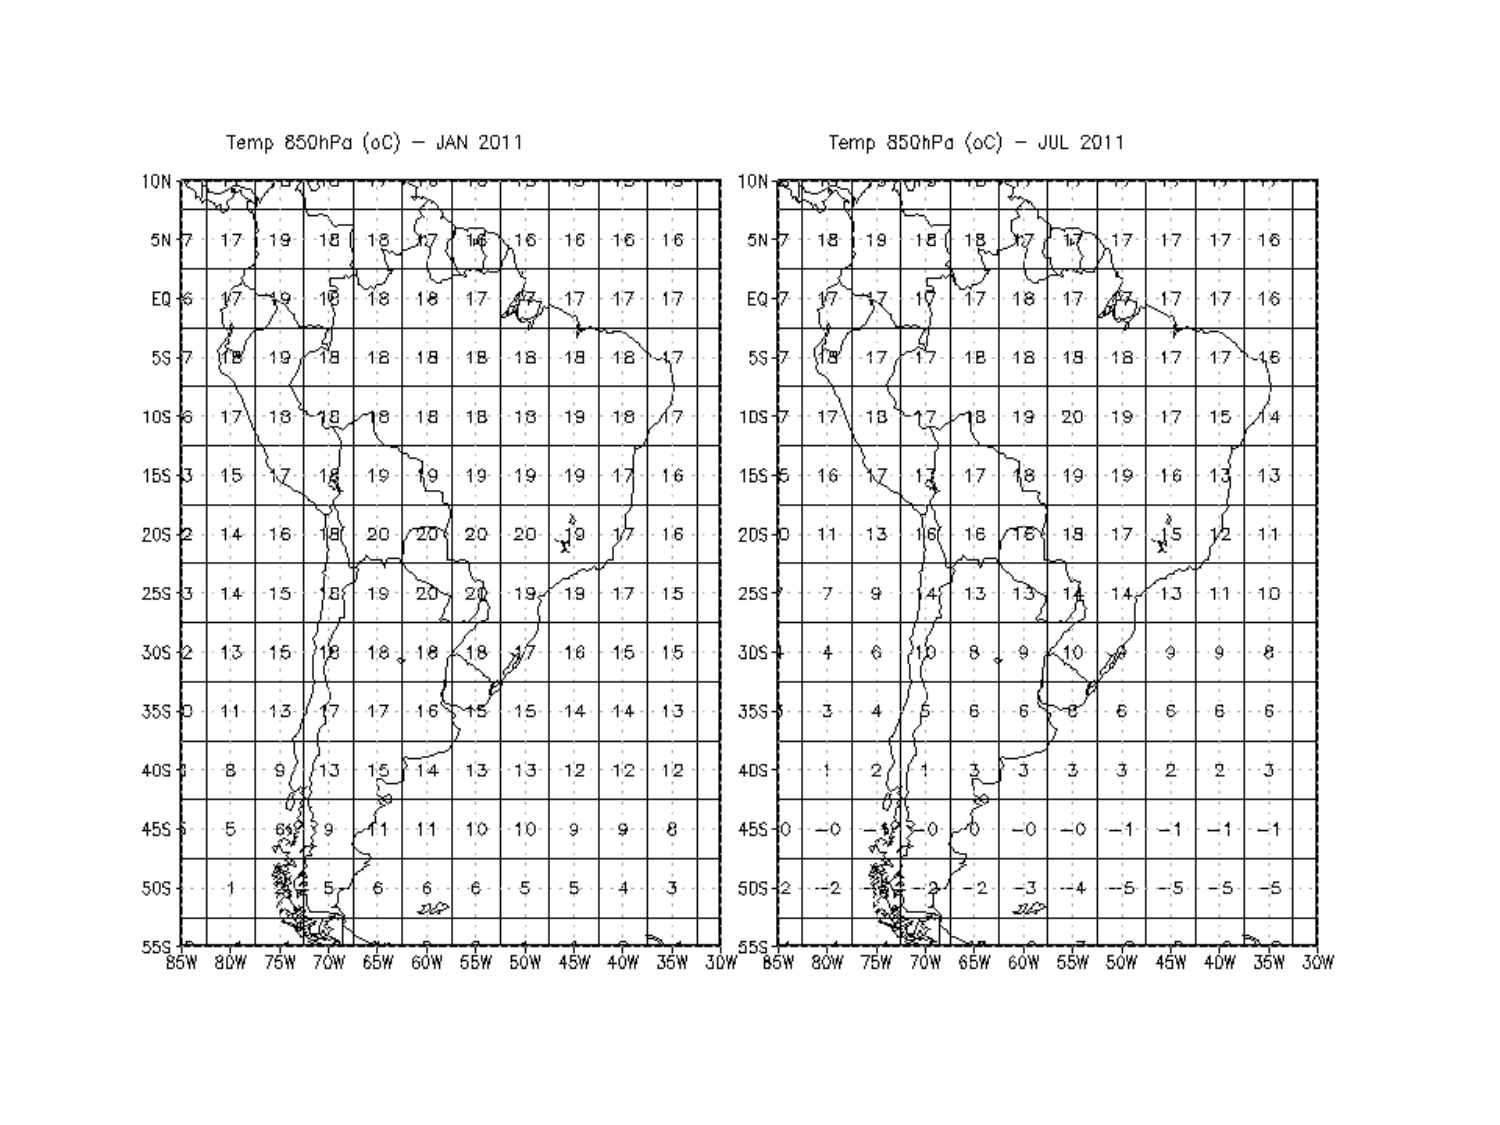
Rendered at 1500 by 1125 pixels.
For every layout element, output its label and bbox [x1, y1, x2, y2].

picture [124, 79, 1376, 1046]
